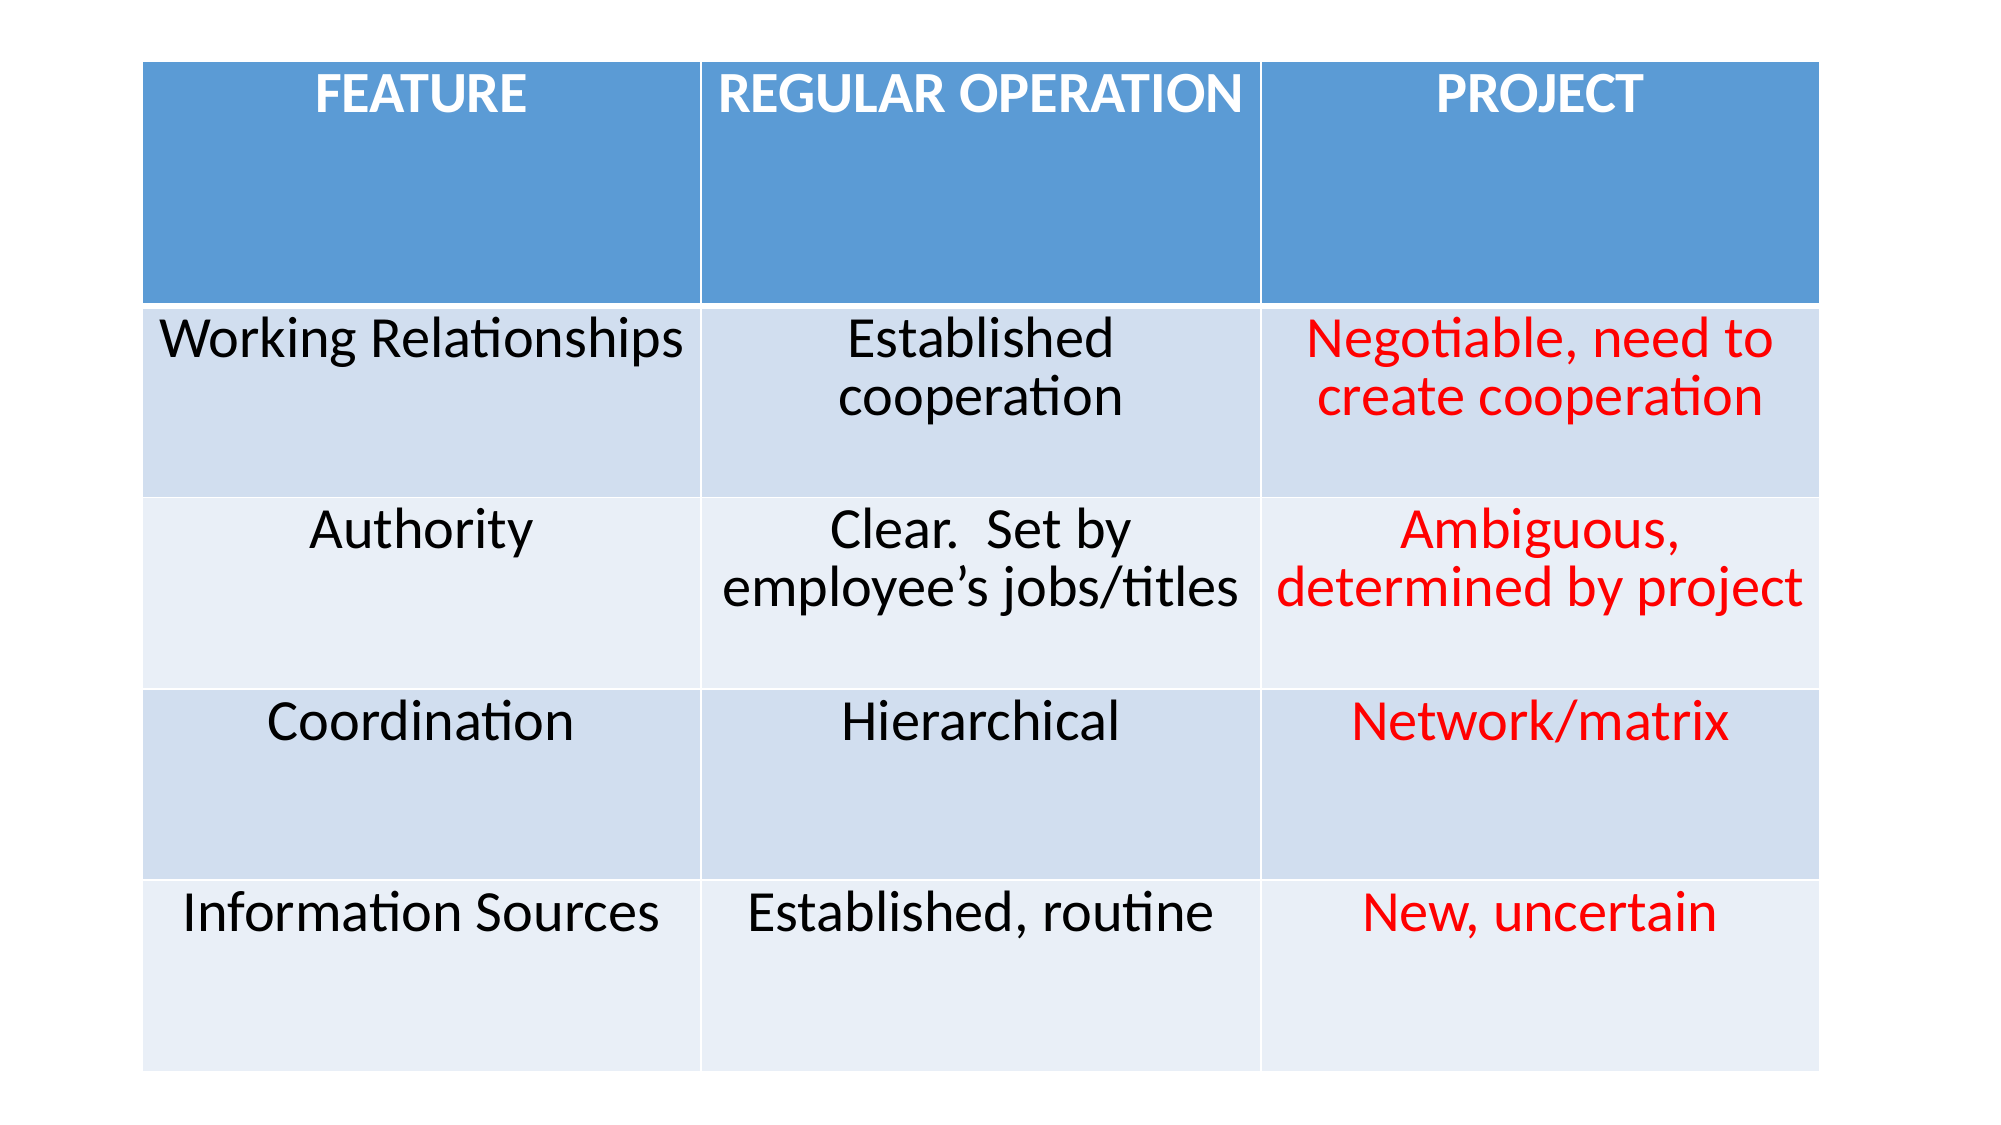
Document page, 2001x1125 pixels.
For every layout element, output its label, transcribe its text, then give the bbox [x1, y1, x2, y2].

table_header REGULAR OPERATION [702, 62, 1260, 303]
table_cell Working Relationships [143, 309, 700, 497]
table_cell Clear. Set by employee’s jobs/titles [702, 498, 1260, 688]
table_cell Hierarchical [702, 690, 1260, 879]
table_cell New, uncertain [1262, 881, 1819, 1071]
table_cell Information Sources [143, 881, 700, 1071]
table_cell Established, routine [702, 881, 1260, 1071]
table_cell Authority [143, 498, 700, 688]
table_cell Network/matrix [1262, 690, 1819, 879]
table_header FEATURE [143, 62, 700, 303]
table_cell Coordination [143, 690, 700, 879]
table_cell Negotiable, need to create cooperation [1262, 309, 1819, 497]
table_cell Ambiguous, determined by project [1262, 498, 1819, 688]
table_cell Established cooperation [702, 309, 1260, 497]
table_header PROJECT [1262, 62, 1819, 303]
